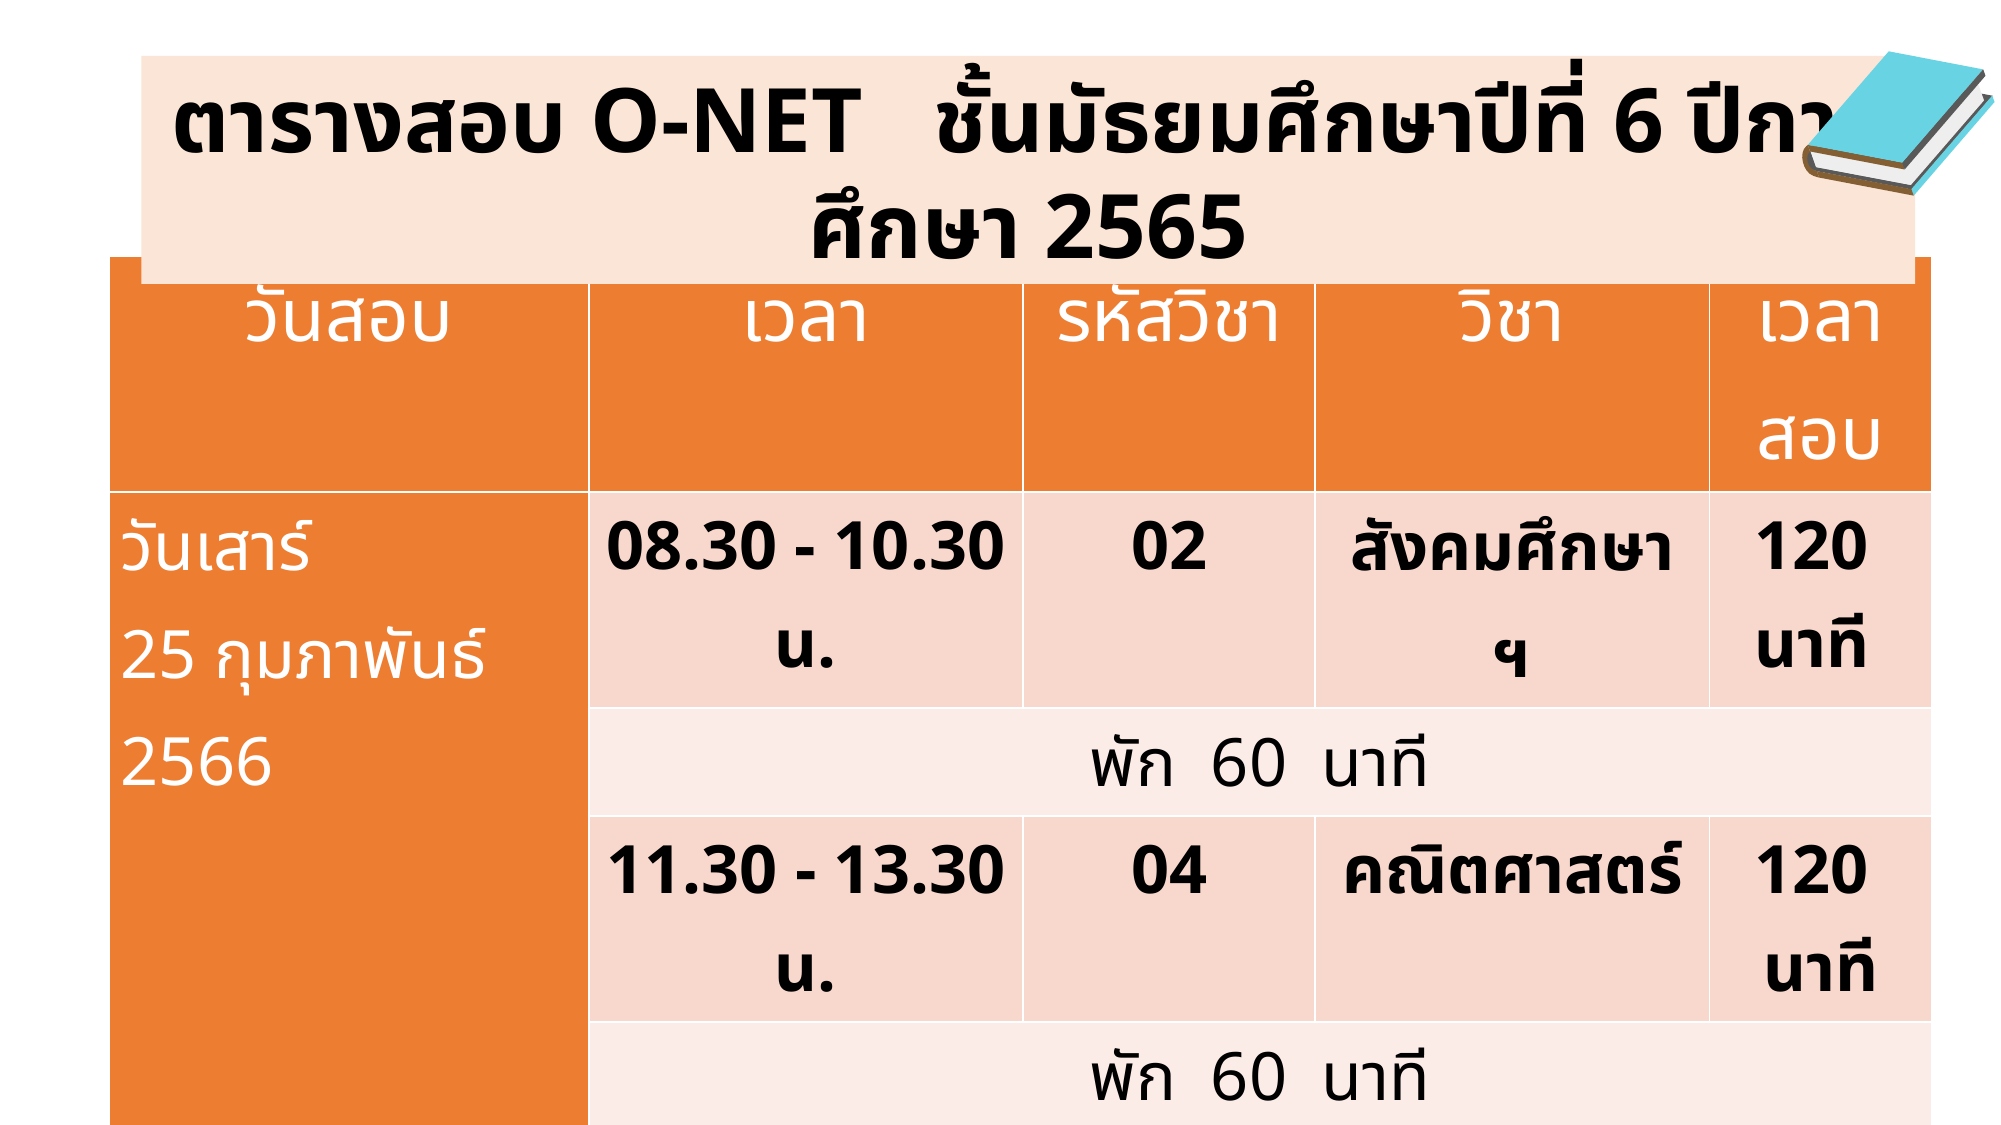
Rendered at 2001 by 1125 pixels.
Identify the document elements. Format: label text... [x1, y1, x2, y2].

table_header วิชา [1316, 284, 1709, 491]
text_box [1792, 59, 2000, 194]
table_cell 02 [1024, 493, 1314, 707]
table_cell 08.30 - 10.30 น. [590, 493, 1022, 707]
table_header รหัสวิชา [1024, 284, 1314, 491]
table_cell 11.30 - 13.30 น. [590, 817, 1022, 1021]
table_header เวลาสอบ [1710, 257, 1931, 491]
table_header วันสอบ [110, 257, 588, 491]
table_cell วันเสาร์ 25 กุมภาพันธ์ 2566 [110, 493, 588, 1125]
table_cell พัก 60 นาที [590, 709, 1931, 815]
table_cell พัก 60 นาที [590, 1023, 1931, 1125]
table_cell คณิตศาสตร์ [1316, 817, 1709, 1021]
table_cell 120 นาที [1710, 493, 1931, 707]
text_box ตารางสอบ O-NET ชั้นมัธยมศึกษาปีที่ 6 ปีการศึกษา 2565 [141, 55, 1916, 284]
table_cell สังคมศึกษา ฯ [1316, 493, 1709, 707]
table_header เวลา [590, 284, 1022, 491]
table_cell 120 นาที [1710, 817, 1931, 1021]
table_cell 04 [1024, 817, 1314, 1021]
